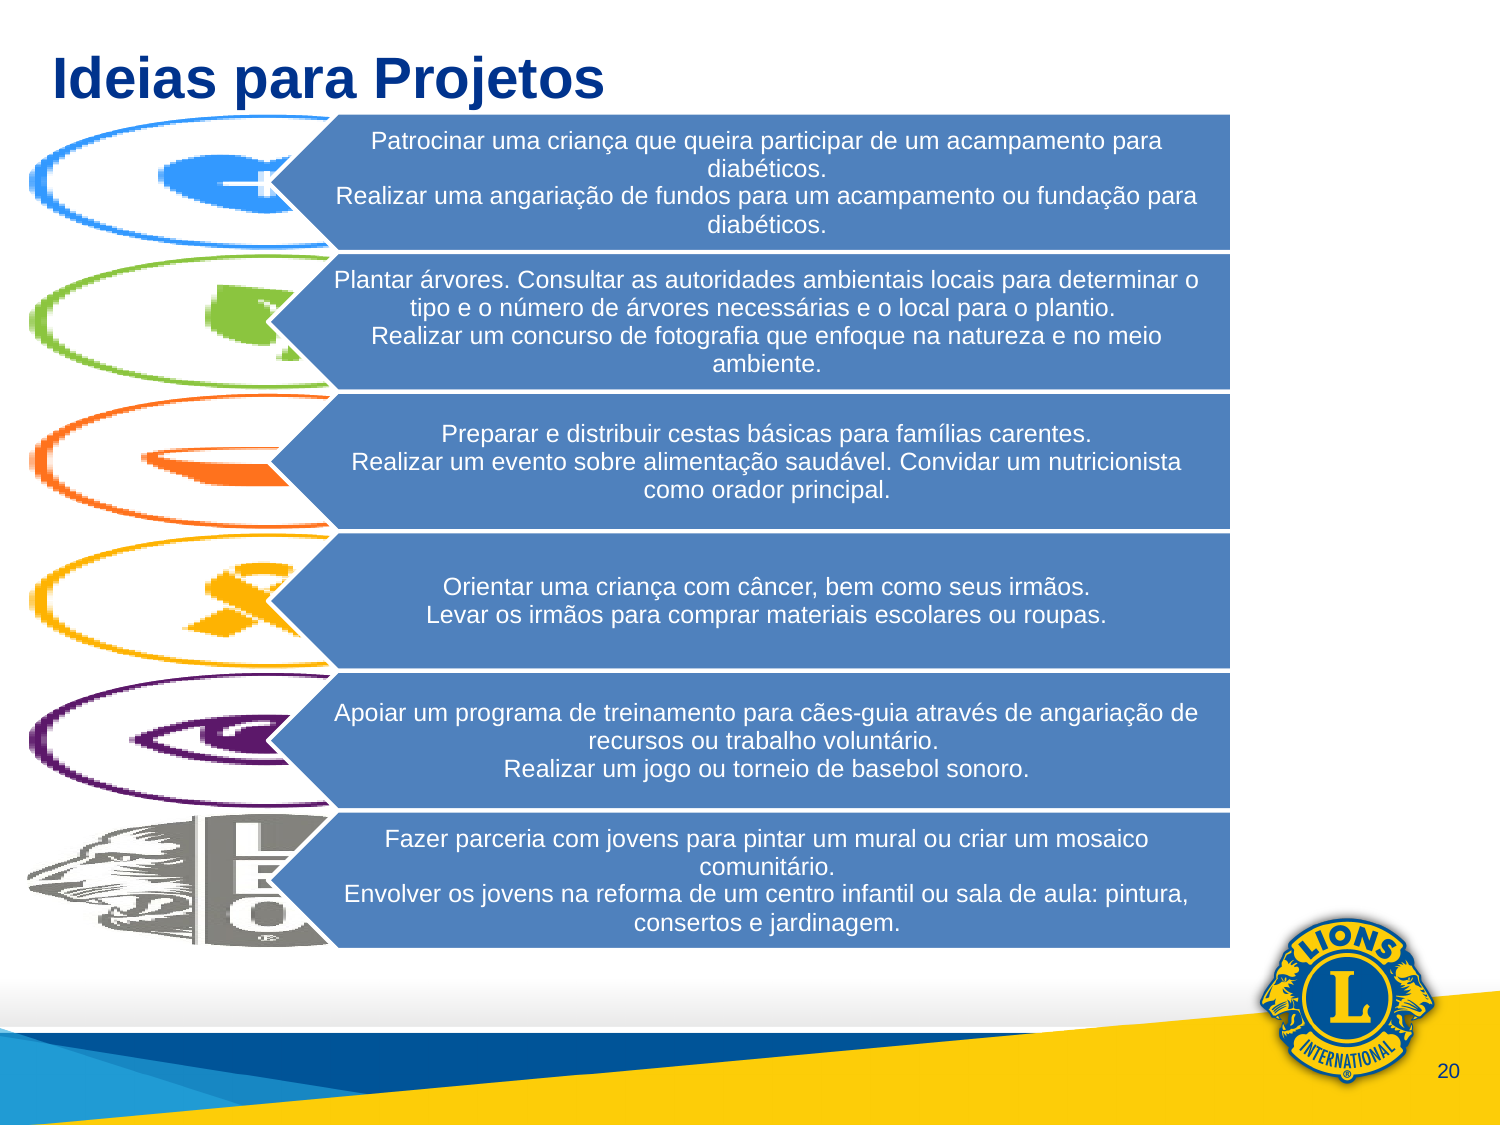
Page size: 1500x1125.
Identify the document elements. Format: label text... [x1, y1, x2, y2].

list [24, 112, 1476, 951]
title Ideias para Projetos [37, 37, 1375, 110]
picture [0, 0, 1500, 1125]
